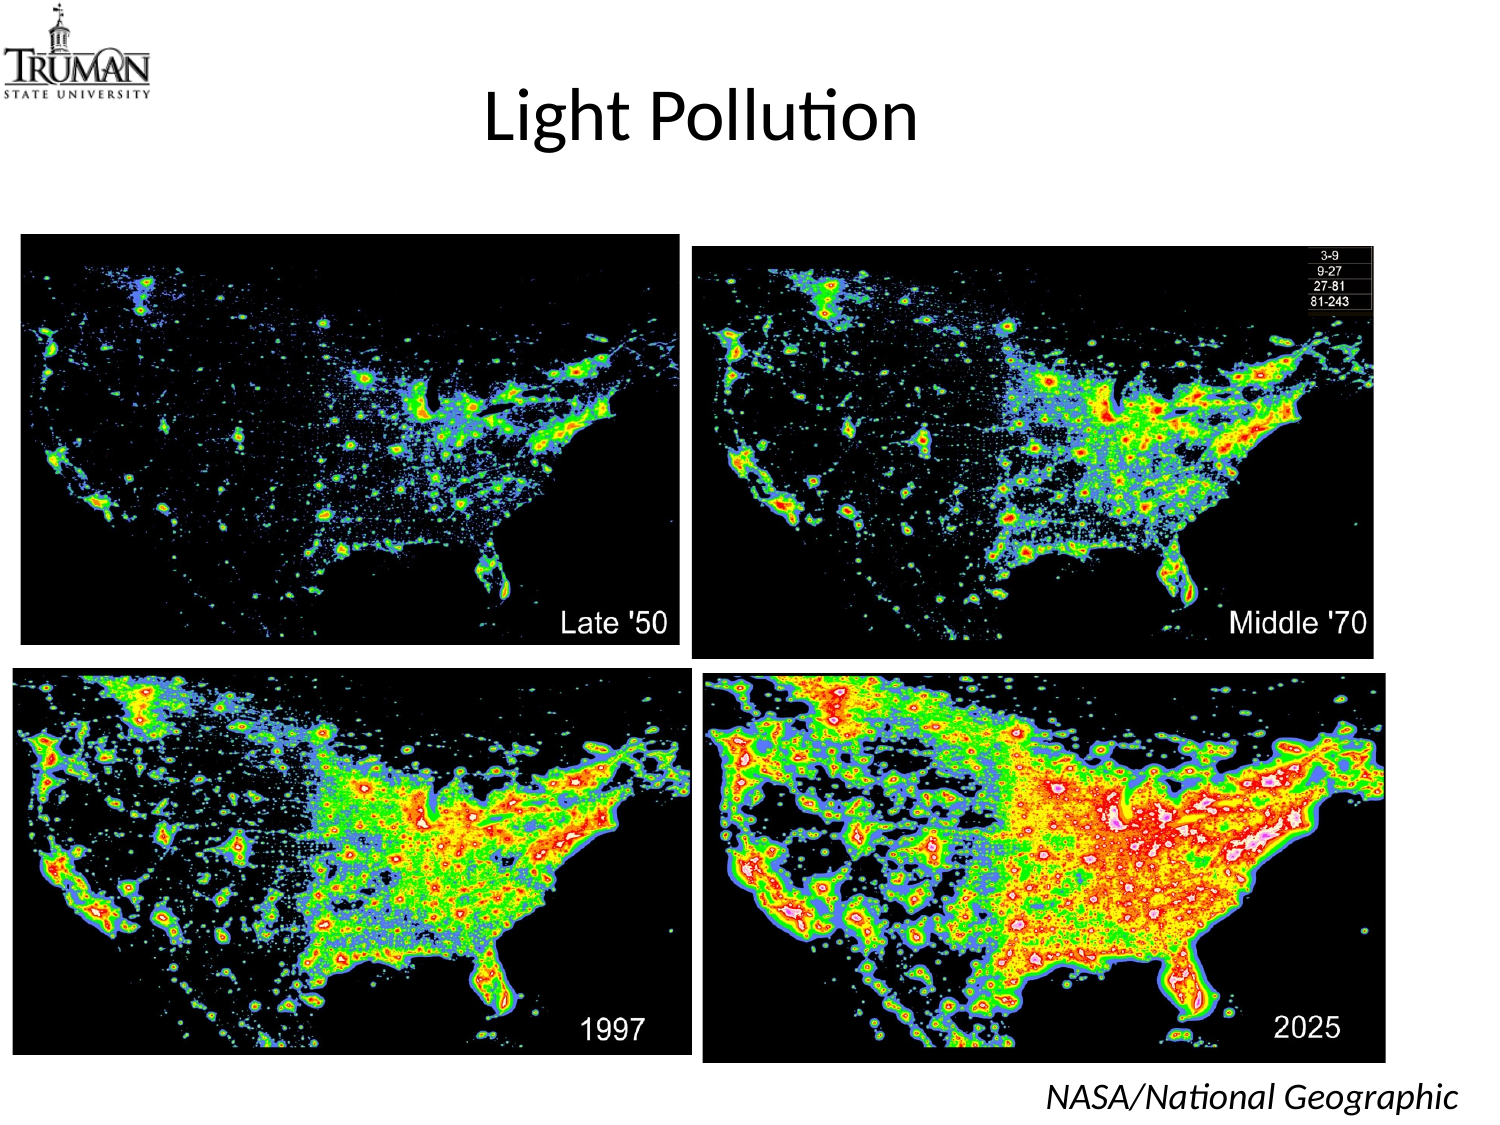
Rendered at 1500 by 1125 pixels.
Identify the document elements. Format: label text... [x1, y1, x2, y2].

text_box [12, 234, 1477, 1125]
title Light Pollution [75, 45, 1329, 175]
picture [0, 0, 160, 113]
